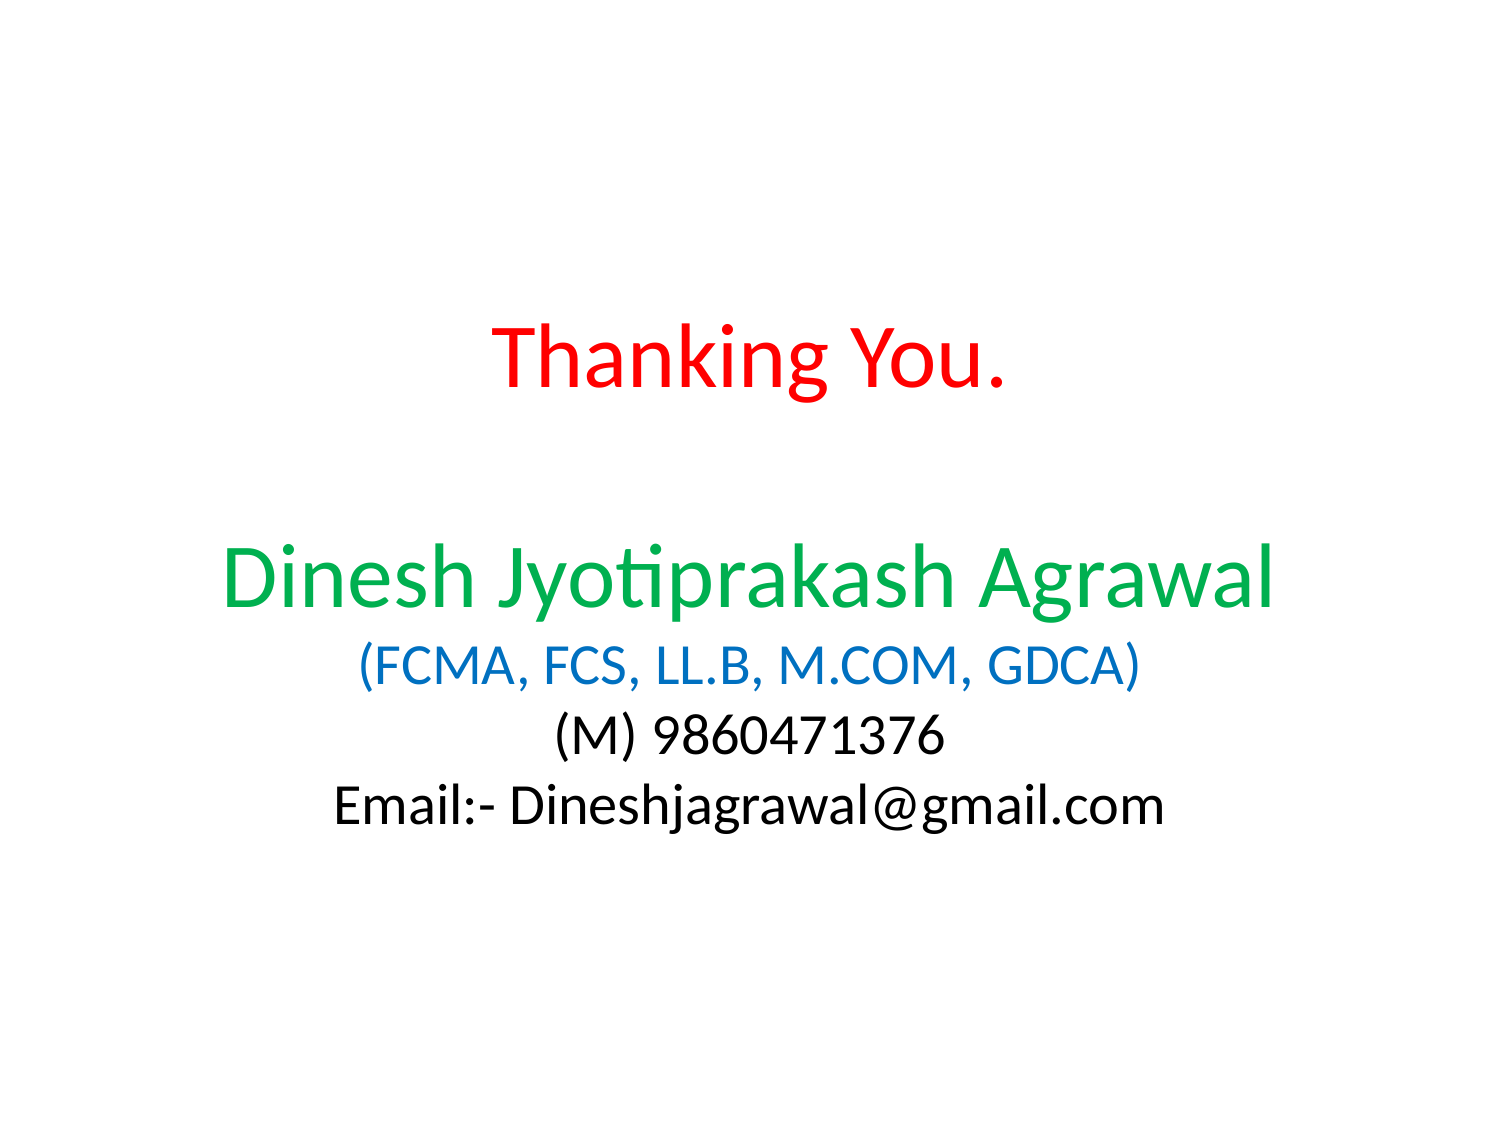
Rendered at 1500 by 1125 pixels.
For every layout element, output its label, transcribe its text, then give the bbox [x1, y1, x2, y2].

title Thanking You. Dinesh Jyotiprakash Agrawal (FCMA, FCS, LL.B, M.COM, GDCA) (M) 9860471376 Email:- Dineshjagrawal@gmail.com [75, 45, 1425, 1088]
